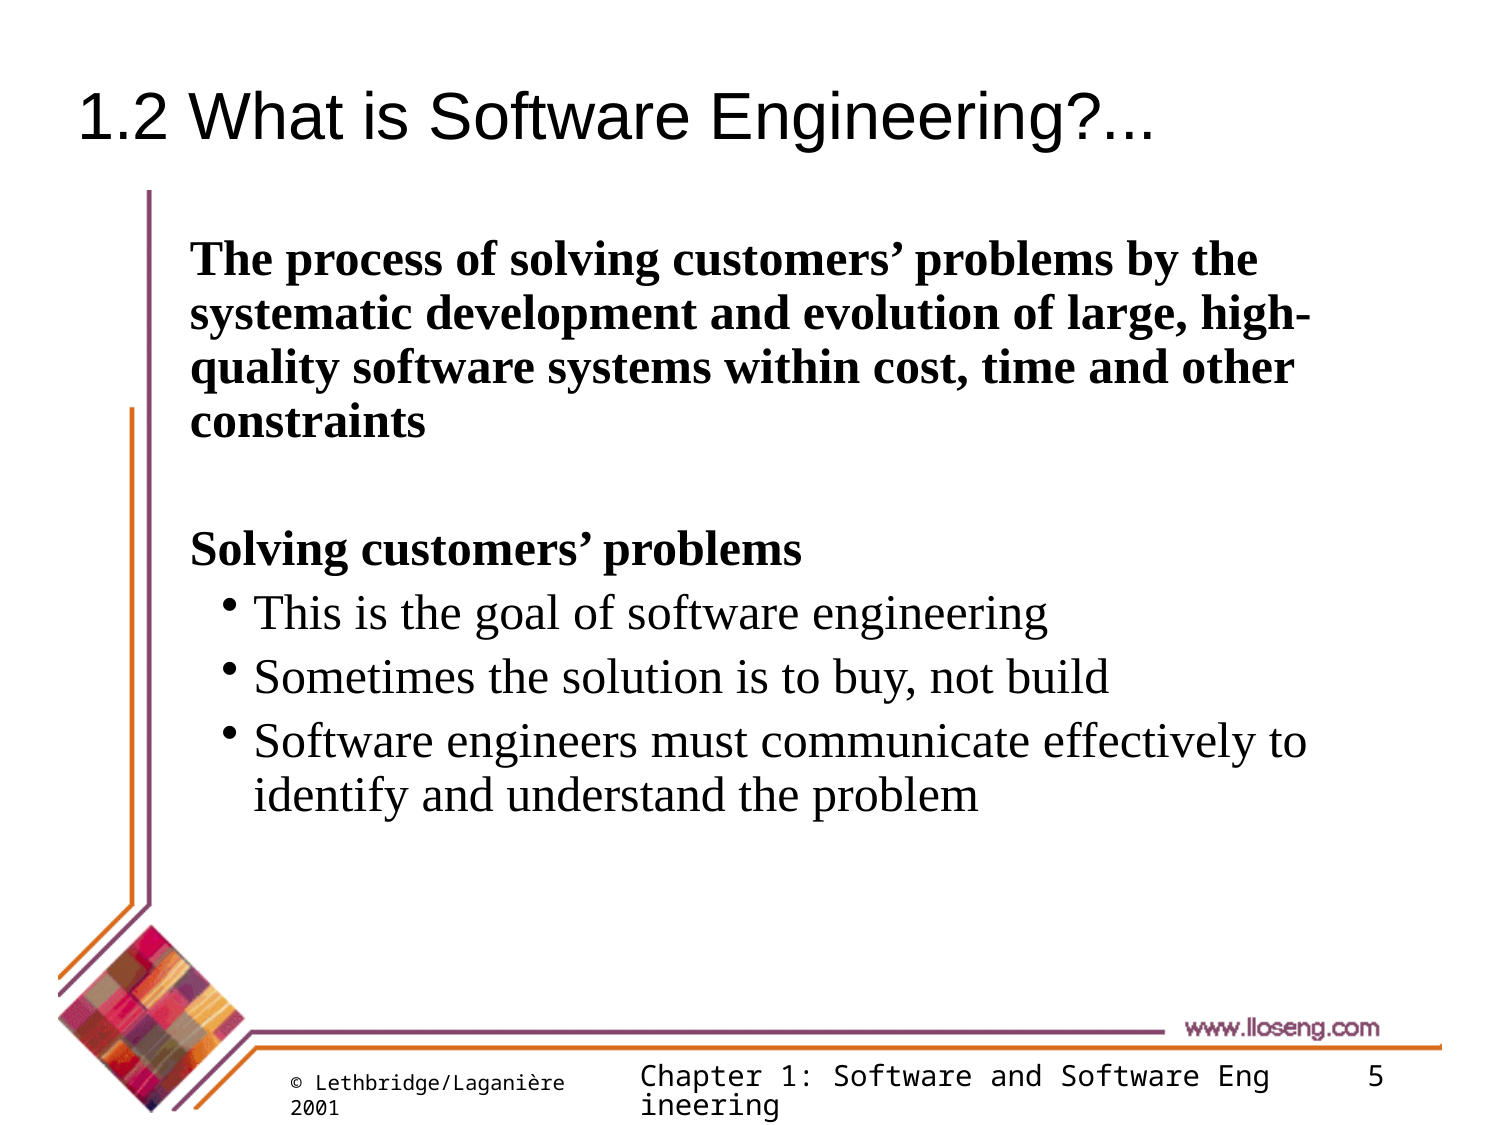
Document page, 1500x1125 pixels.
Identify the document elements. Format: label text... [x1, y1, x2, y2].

slide_number © Lethbridge/Laganière 2001 [274, 1062, 601, 1125]
footer Chapter 1: Software and Software Engineering [624, 1049, 1301, 1125]
title 1.2 What is Software Engineering?... [62, 37, 1413, 188]
picture [58, 190, 1442, 1113]
slide_number 5 [1324, 1049, 1401, 1125]
list The process of solving customers’ problems by the systematic development and evolution of large, high-quality software systems within cost, time and other constraints Solving customers’ problems This is the goal of software engineering Sometimes the solution is to buy, not build Software engineers must communicate effectively to identify and understand the problem [174, 224, 1413, 1013]
